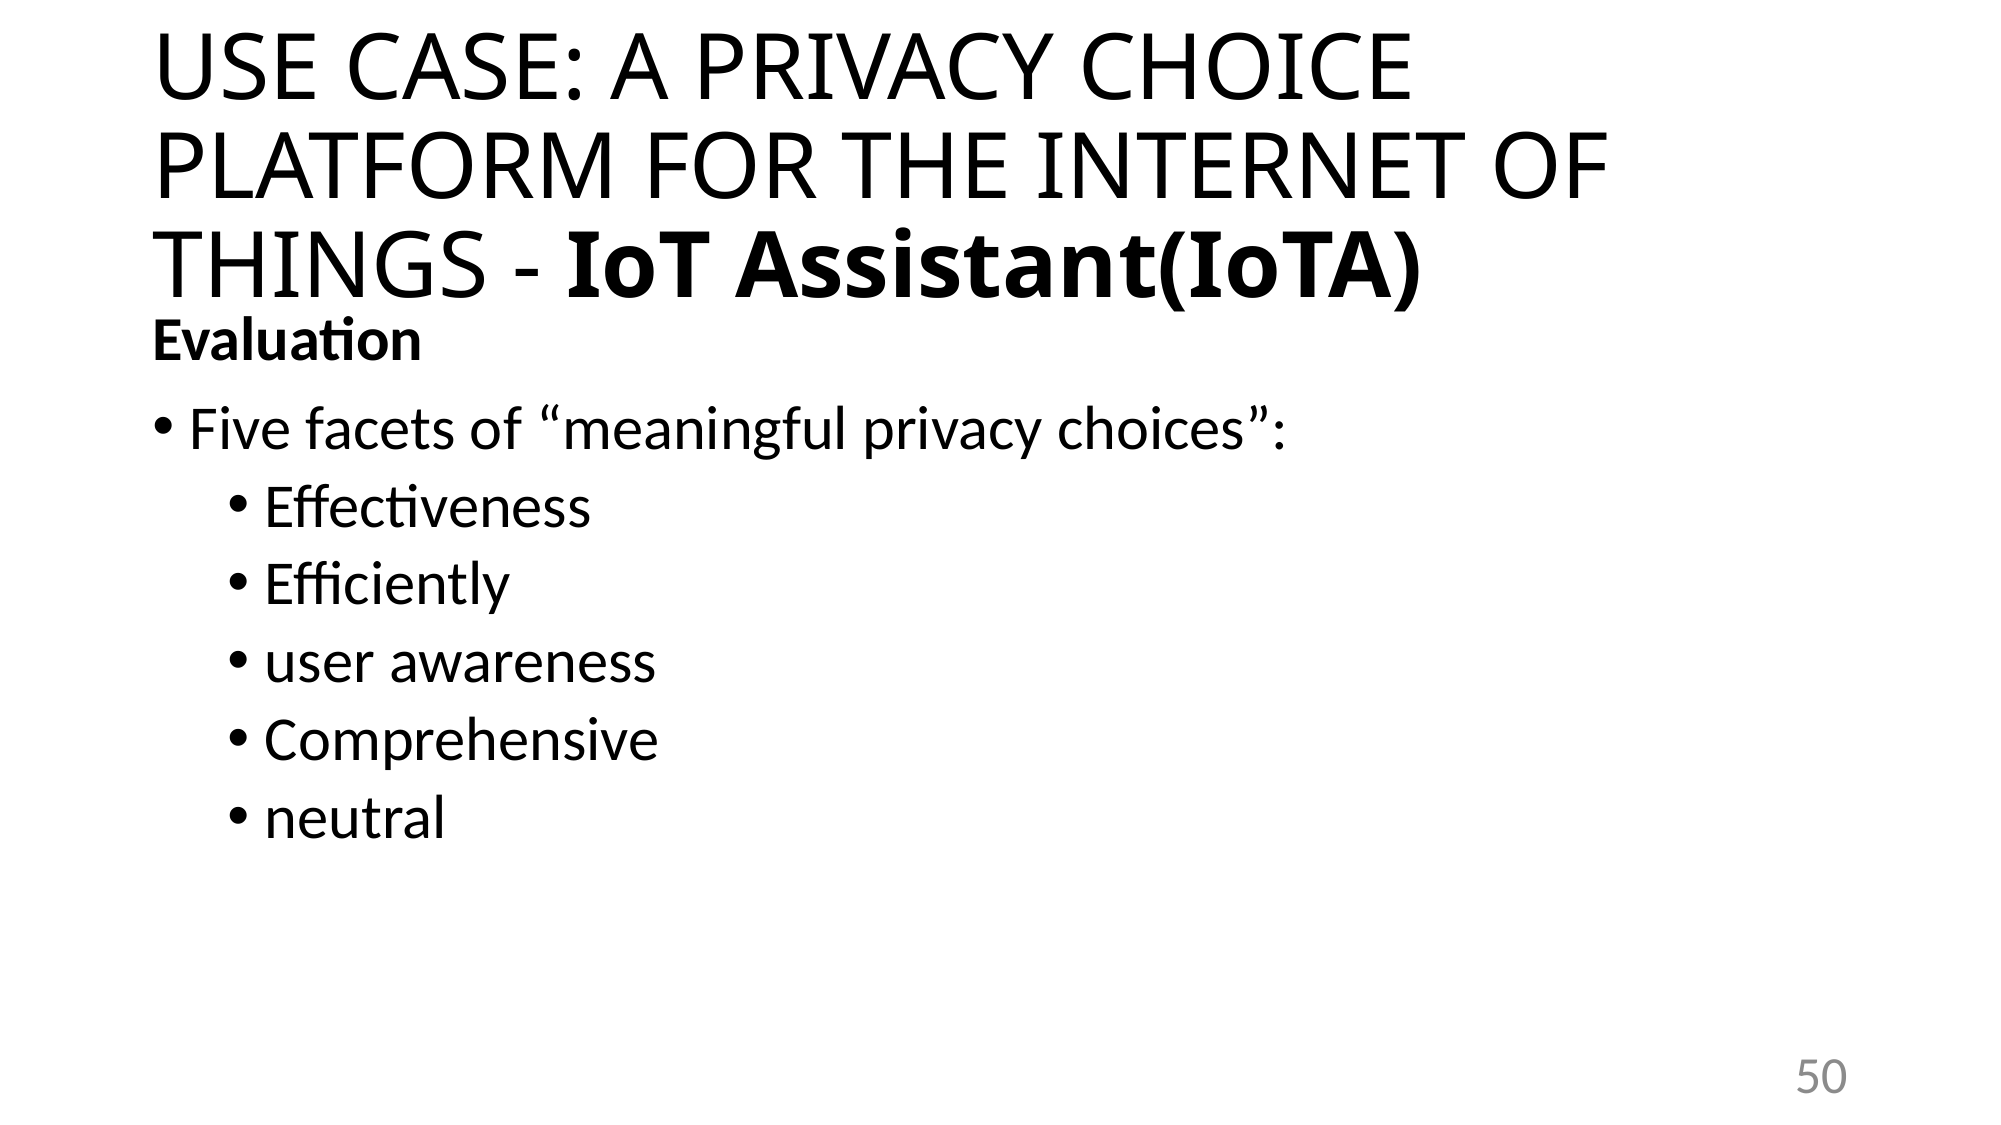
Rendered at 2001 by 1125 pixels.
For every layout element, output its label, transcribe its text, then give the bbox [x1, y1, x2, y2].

title USE CASE: A PRIVACY CHOICE PLATFORM FOR THE INTERNET OF THINGS - IoT Assistant(IoTA) [137, 59, 1863, 278]
list Evaluation Five facets of “meaningful privacy choices”: Effectiveness Efficiently user awareness Comprehensive neutral [137, 299, 1863, 1014]
slide_number 50 [1412, 1042, 1863, 1103]
